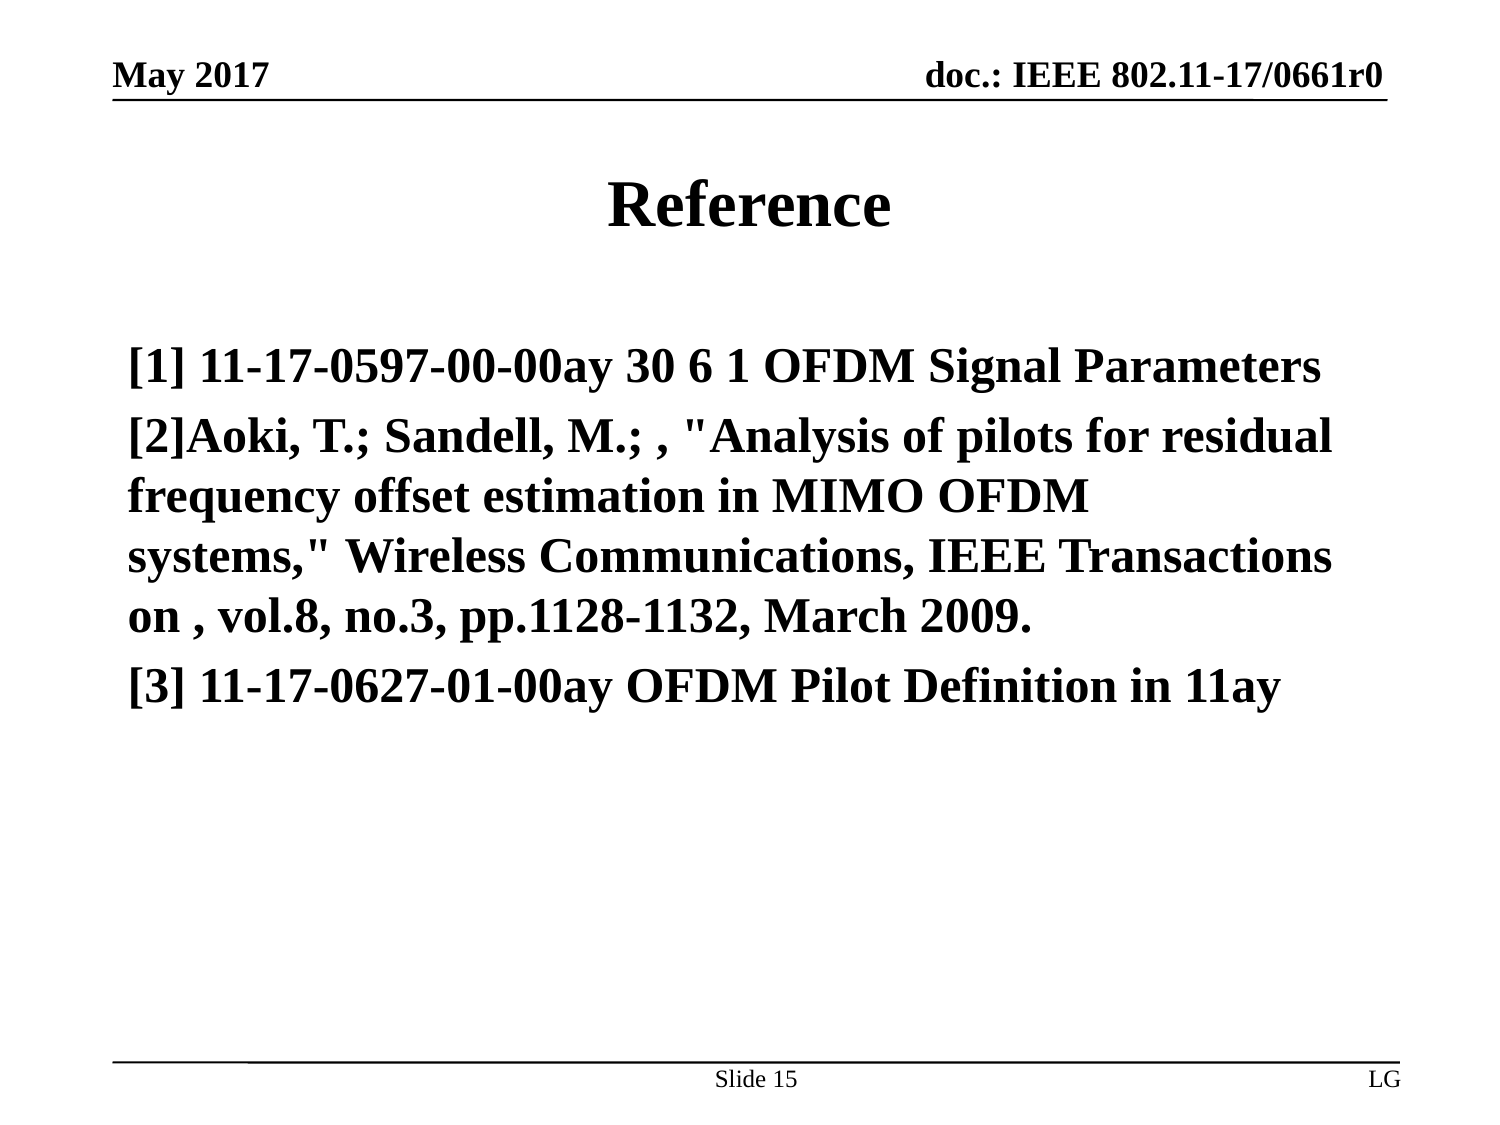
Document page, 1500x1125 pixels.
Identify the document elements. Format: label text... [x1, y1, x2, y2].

footer LG [949, 1061, 1402, 1093]
title Reference [112, 112, 1388, 288]
list [1] 11-17-0597-00-00ay 30 6 1 OFDM Signal Parameters [2]Aoki, T.; Sandell, M.; , "Analysis of pilots for residual frequency offset estimation in MIMO OFDM systems," Wireless Communications, IEEE Transactions on , vol.8, no.3, pp.1128-1132, March 2009. [3] 11-17-0627-01-00ay OFDM Pilot Definition in 11ay [112, 324, 1388, 1001]
slide_number Slide 15 [712, 1061, 800, 1093]
